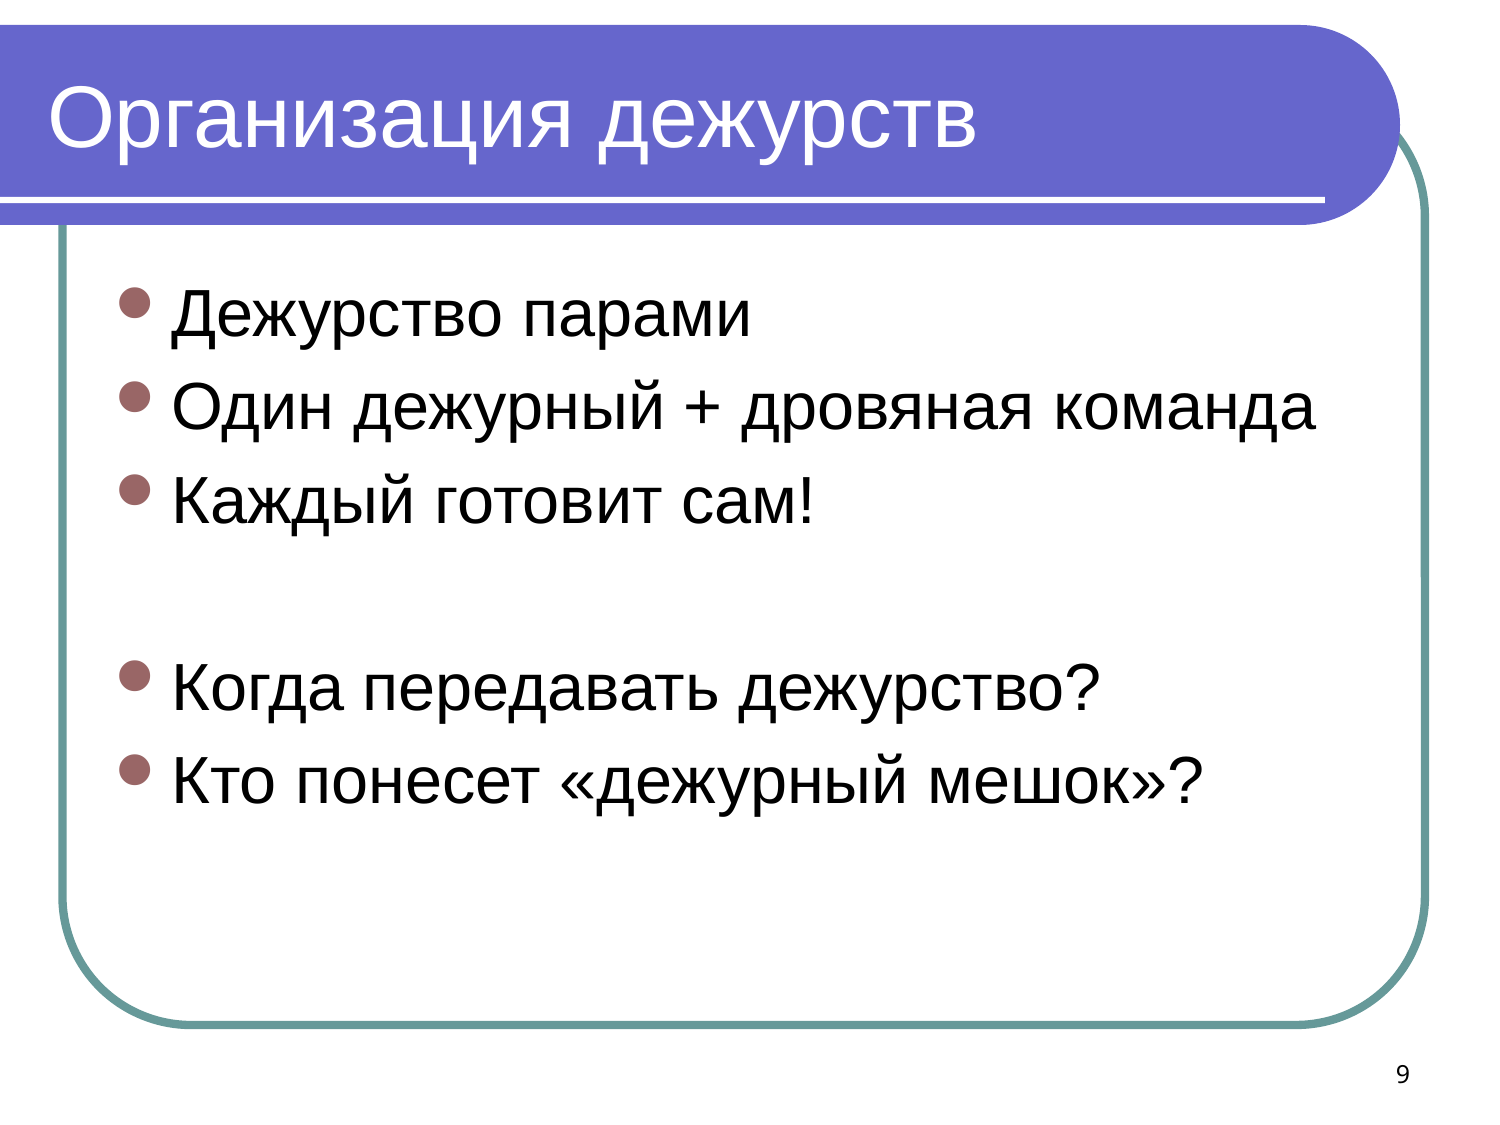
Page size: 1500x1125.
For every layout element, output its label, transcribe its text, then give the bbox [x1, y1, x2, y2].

list Дежурство парами Один дежурный + дровяная команда Каждый готовит сам! Когда передавать дежурство? Кто понесет «дежурный мешок»? [99, 262, 1400, 988]
title Организация дежурств [32, 37, 1347, 188]
slide_number 9 [1074, 1025, 1425, 1100]
